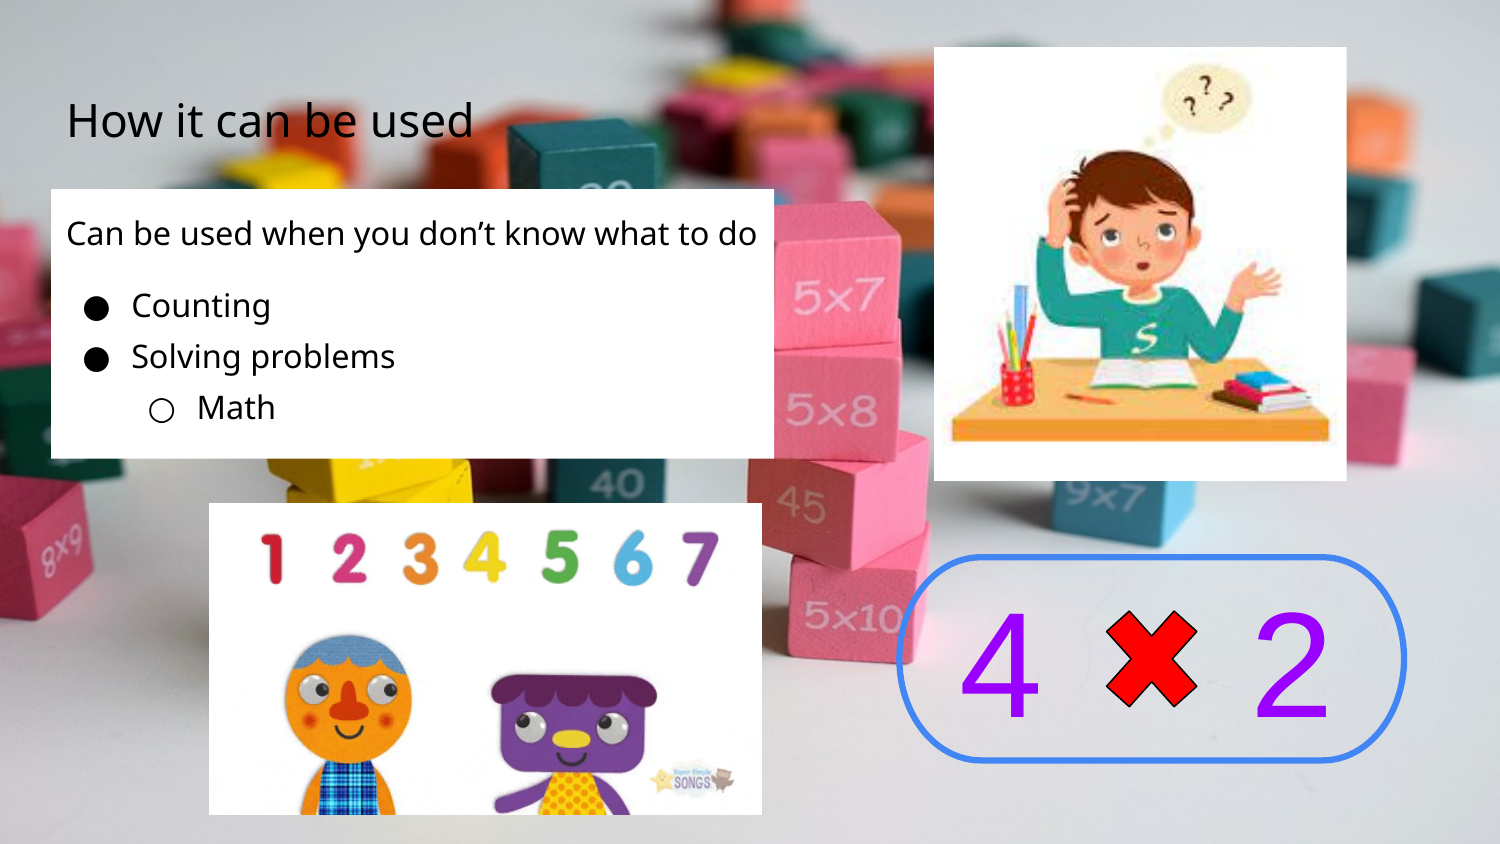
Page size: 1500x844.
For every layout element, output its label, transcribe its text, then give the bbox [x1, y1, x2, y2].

picture [0, 0, 1500, 844]
text_box [899, 557, 1405, 761]
text_box 4 2 [944, 552, 1449, 763]
title How it can be used [51, 72, 512, 167]
list Can be used when you don’t know what to do Counting Solving problems Math [51, 189, 775, 459]
